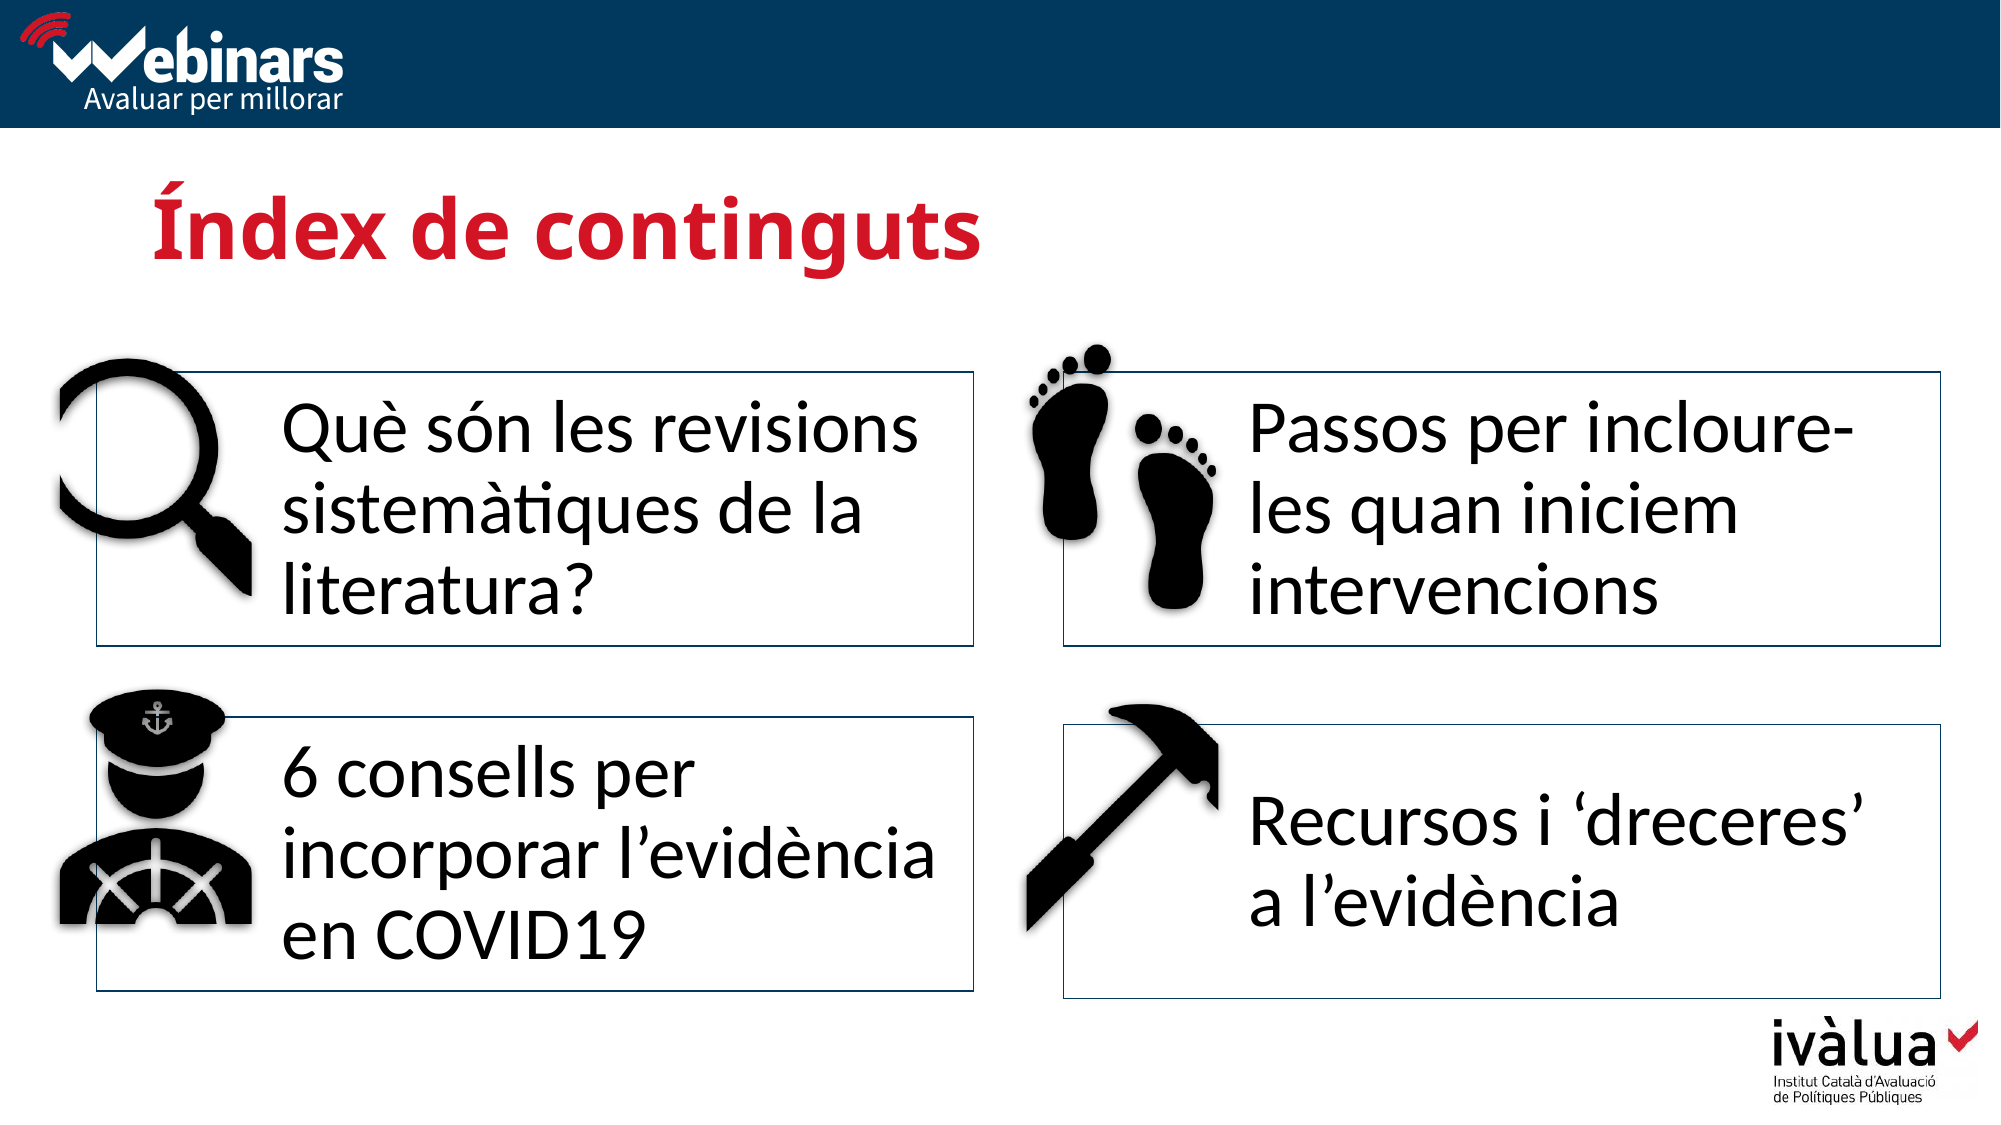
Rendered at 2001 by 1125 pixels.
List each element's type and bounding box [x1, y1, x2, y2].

list [58, 111, 1942, 1125]
picture [1942, 1016, 1978, 1105]
picture [20, 12, 343, 115]
